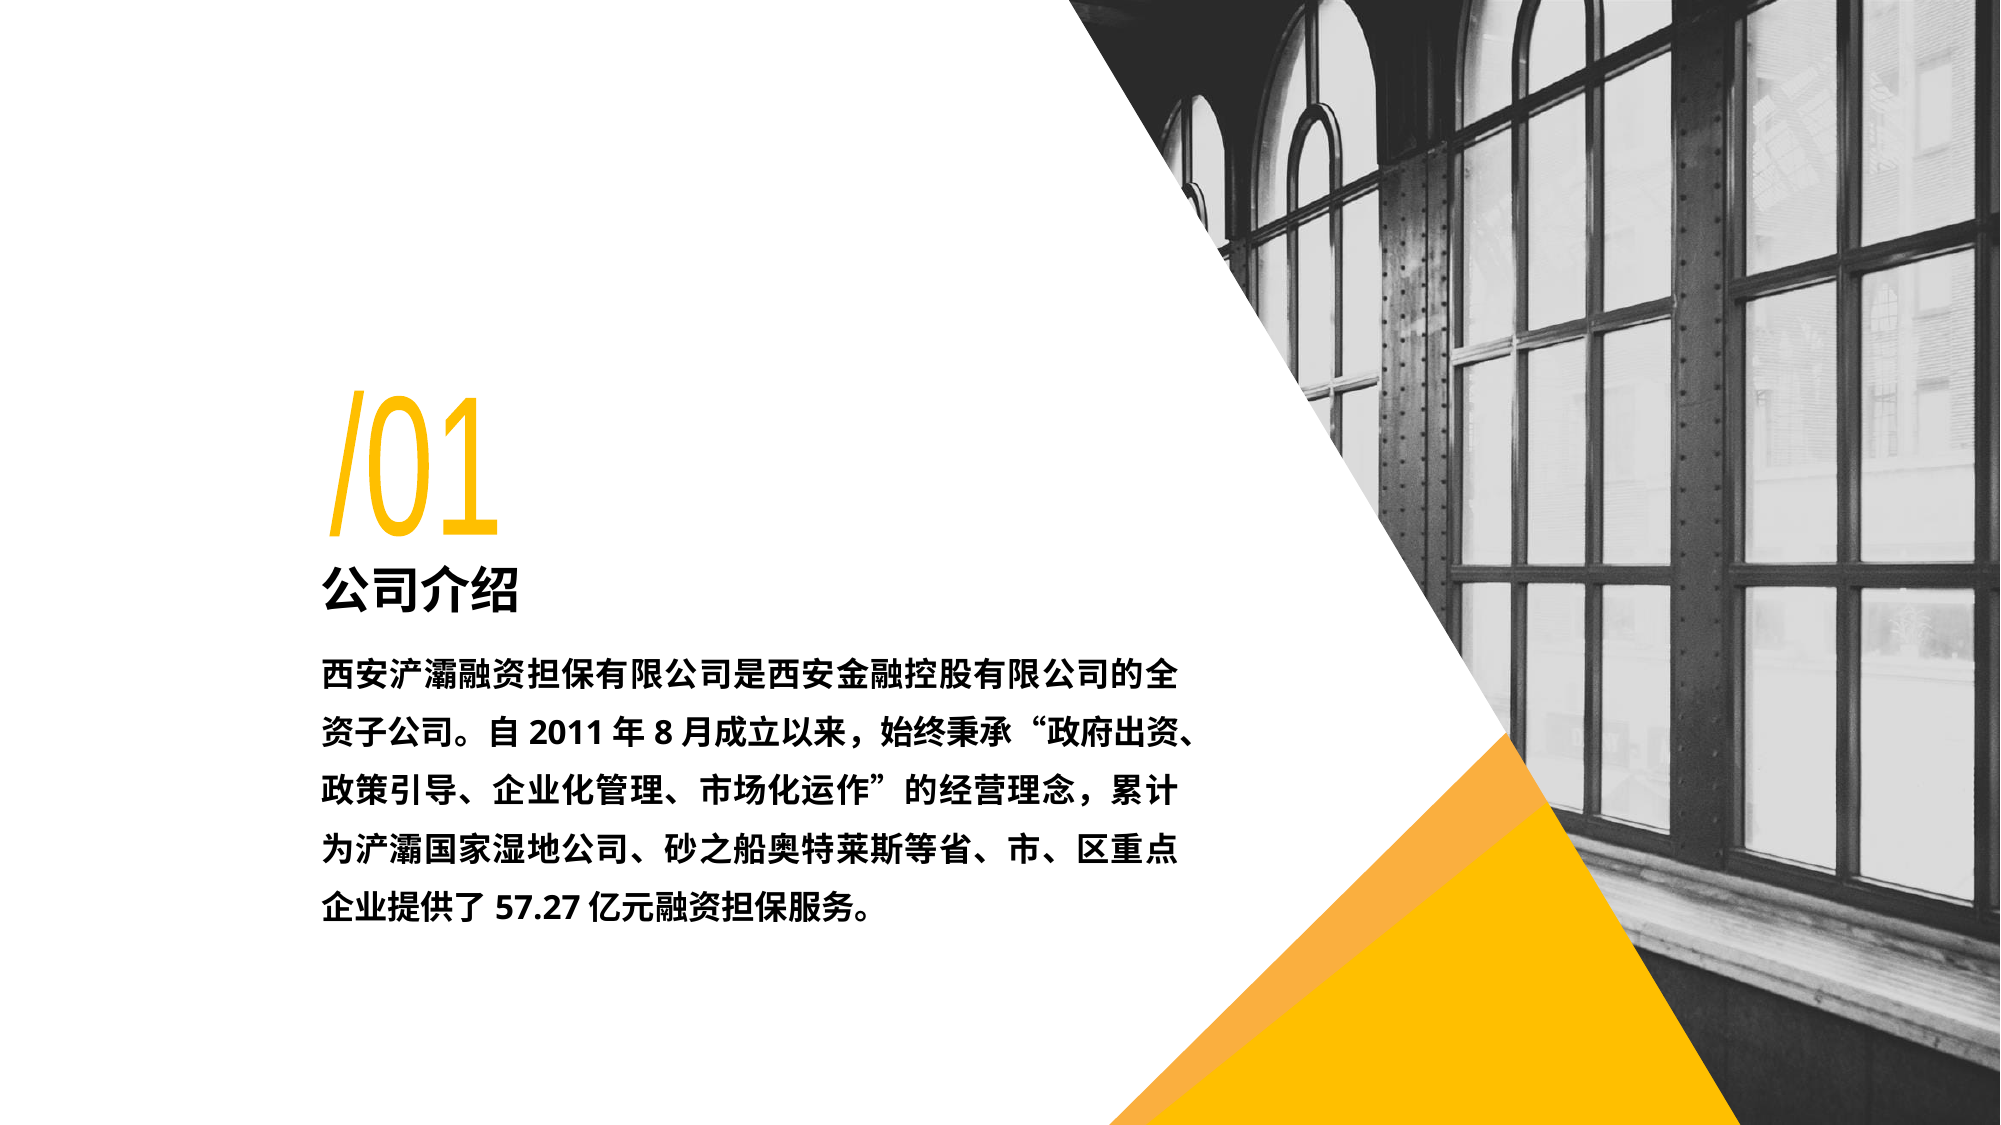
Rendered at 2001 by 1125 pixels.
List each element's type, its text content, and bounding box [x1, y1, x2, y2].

title 公司介绍 [305, 480, 1195, 626]
picture [1069, 0, 2000, 1125]
list 西安浐灞融资担保有限公司是西安金融控股有限公司的全资子公司。自2011年8月成立以来，始终秉承“政府出资、政策引导、企业化管理、市场化运作”的经营理念，累计为浐灞国家湿地公司、砂之船奥特莱斯等省、市、区重点企业提供了57.27亿元融资担保服务。 [305, 626, 1195, 906]
